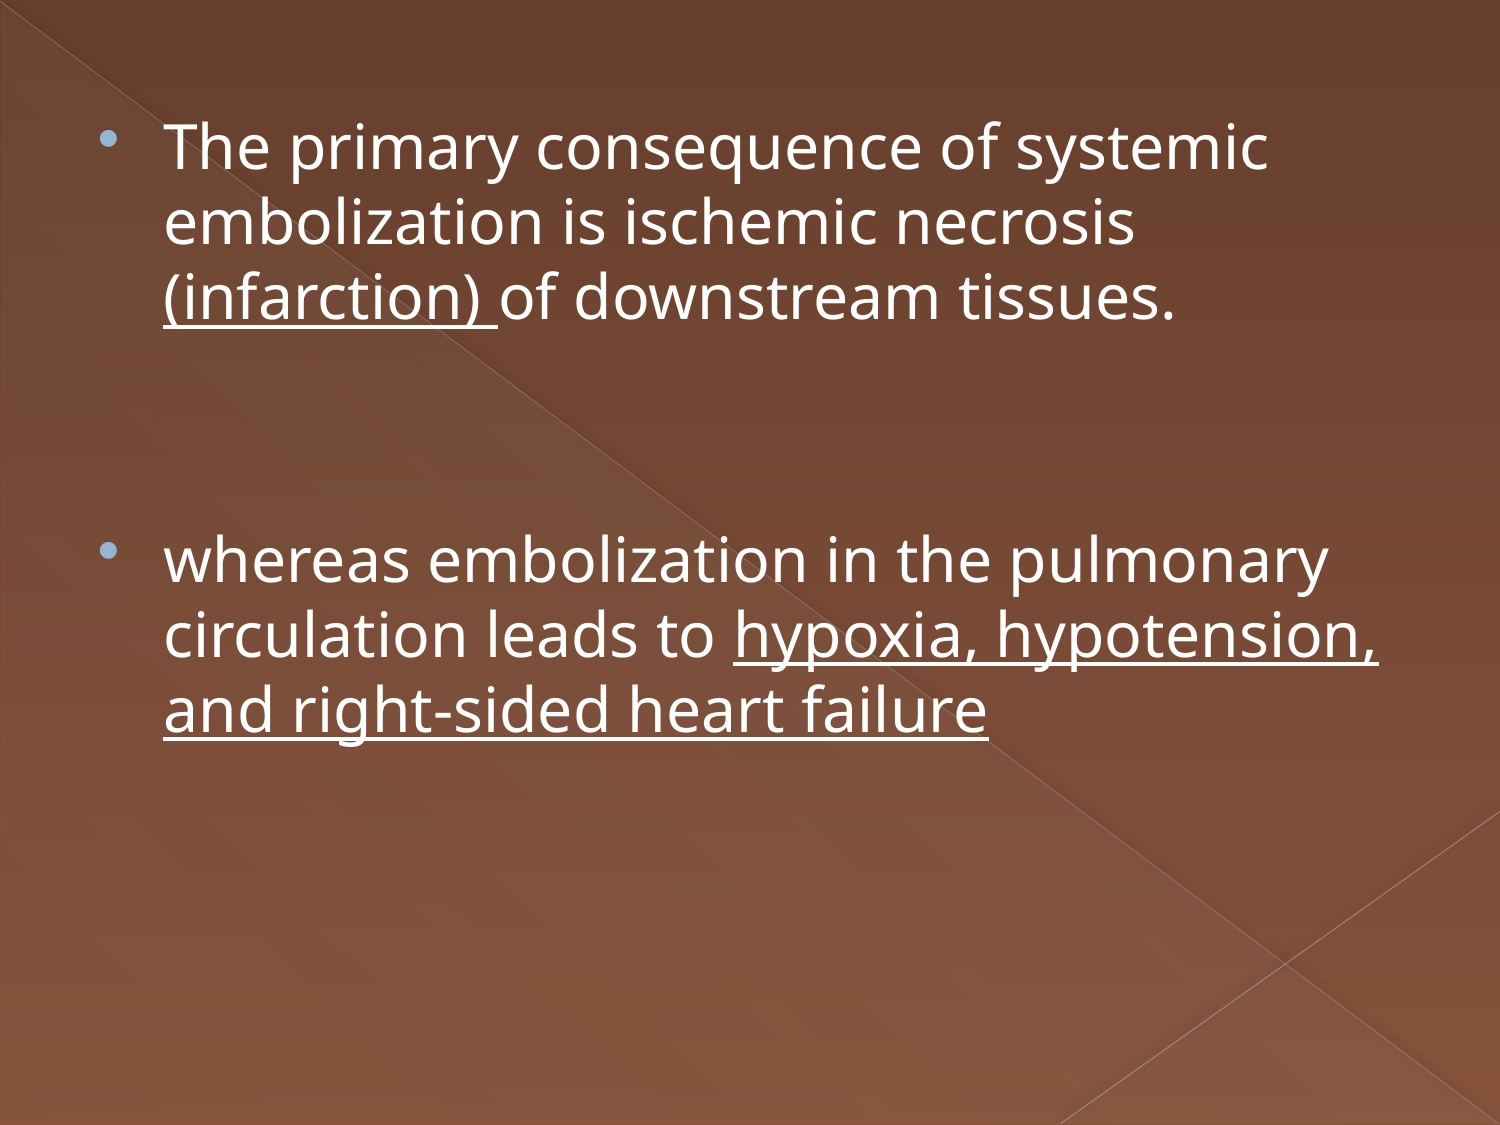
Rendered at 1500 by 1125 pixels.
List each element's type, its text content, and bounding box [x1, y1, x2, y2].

list The primary consequence of systemic embolization is ischemic necrosis (infarction) of downstream tissues. whereas embolization in the pulmonary circulation leads to hypoxia, hypotension, and right-sided heart failure [75, 99, 1450, 1059]
